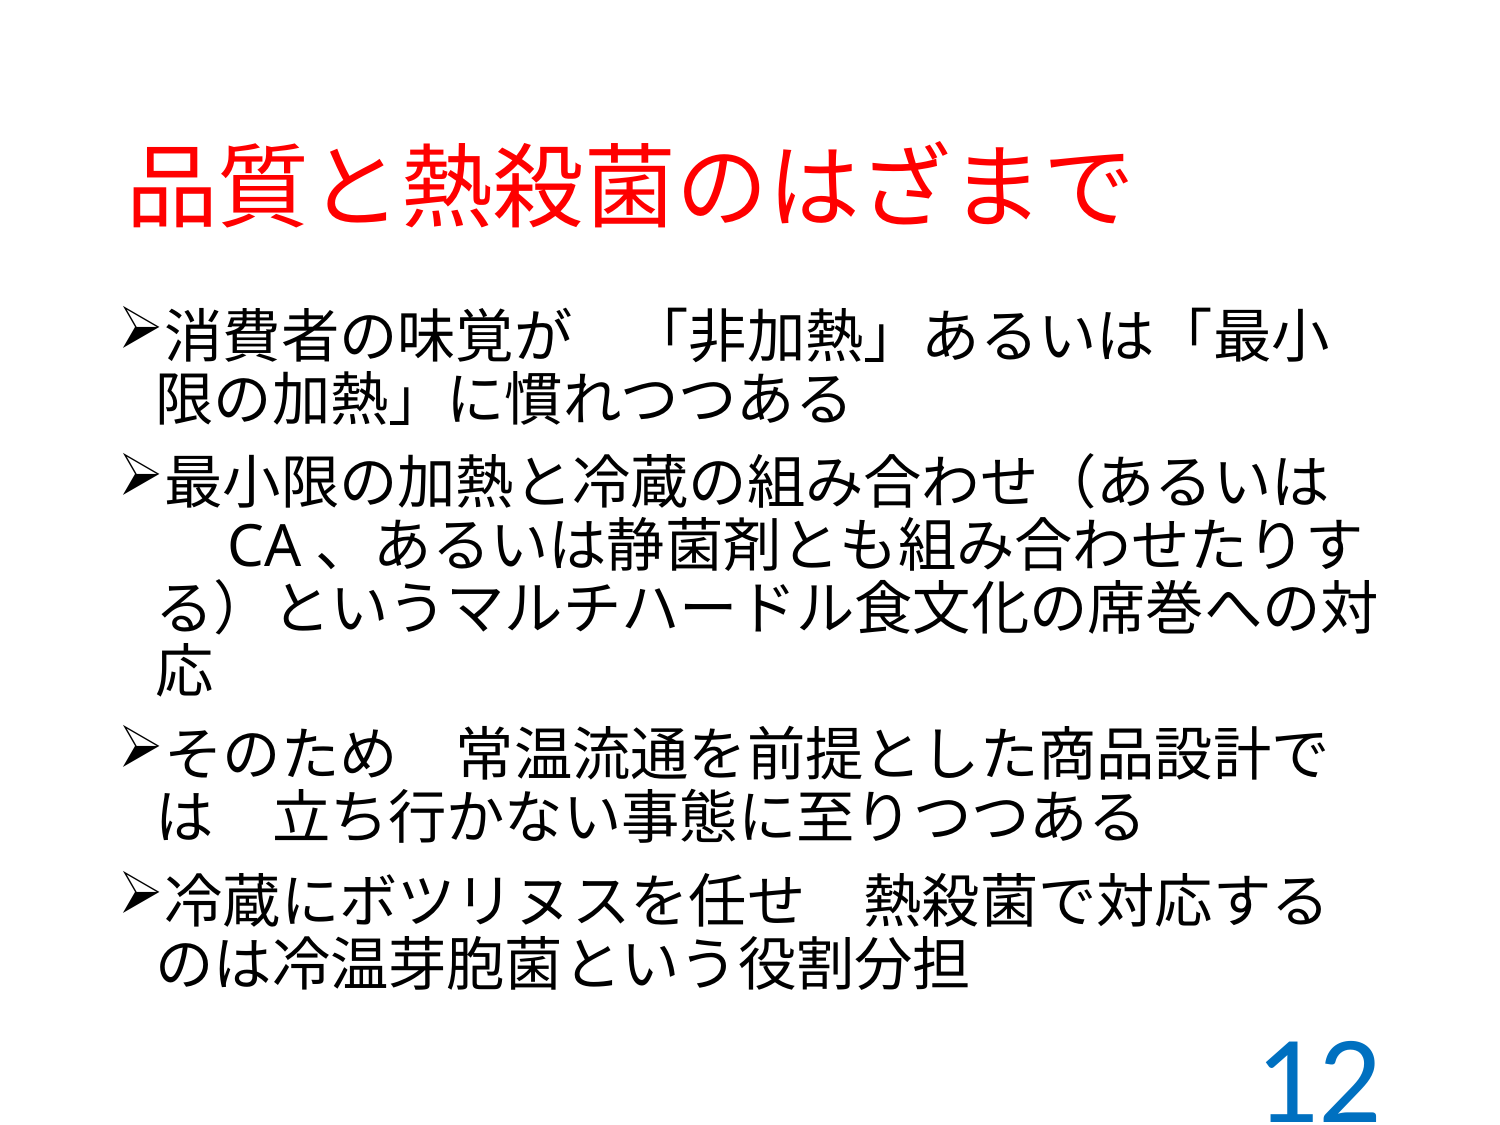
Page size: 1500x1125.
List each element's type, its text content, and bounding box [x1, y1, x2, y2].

title 品質と熱殺菌のはざまで [111, 54, 1437, 327]
slide_number 12 [1059, 1042, 1397, 1103]
list 消費者の味覚が 「非加熱」あるいは「最小限の加熱」に慣れつつある 最小限の加熱と冷蔵の組み合わせ（あるいは CA、あるいは静菌剤とも組み合わせたりする）というマルチハードル食文化の席巻への対応 そのため 常温流通を前提とした商品設計では 立ち行かない事態に至りつつある 冷蔵にボツリヌスを任せ 熱殺菌で対応するのは冷温芽胞菌という役割分担 [103, 299, 1397, 1014]
